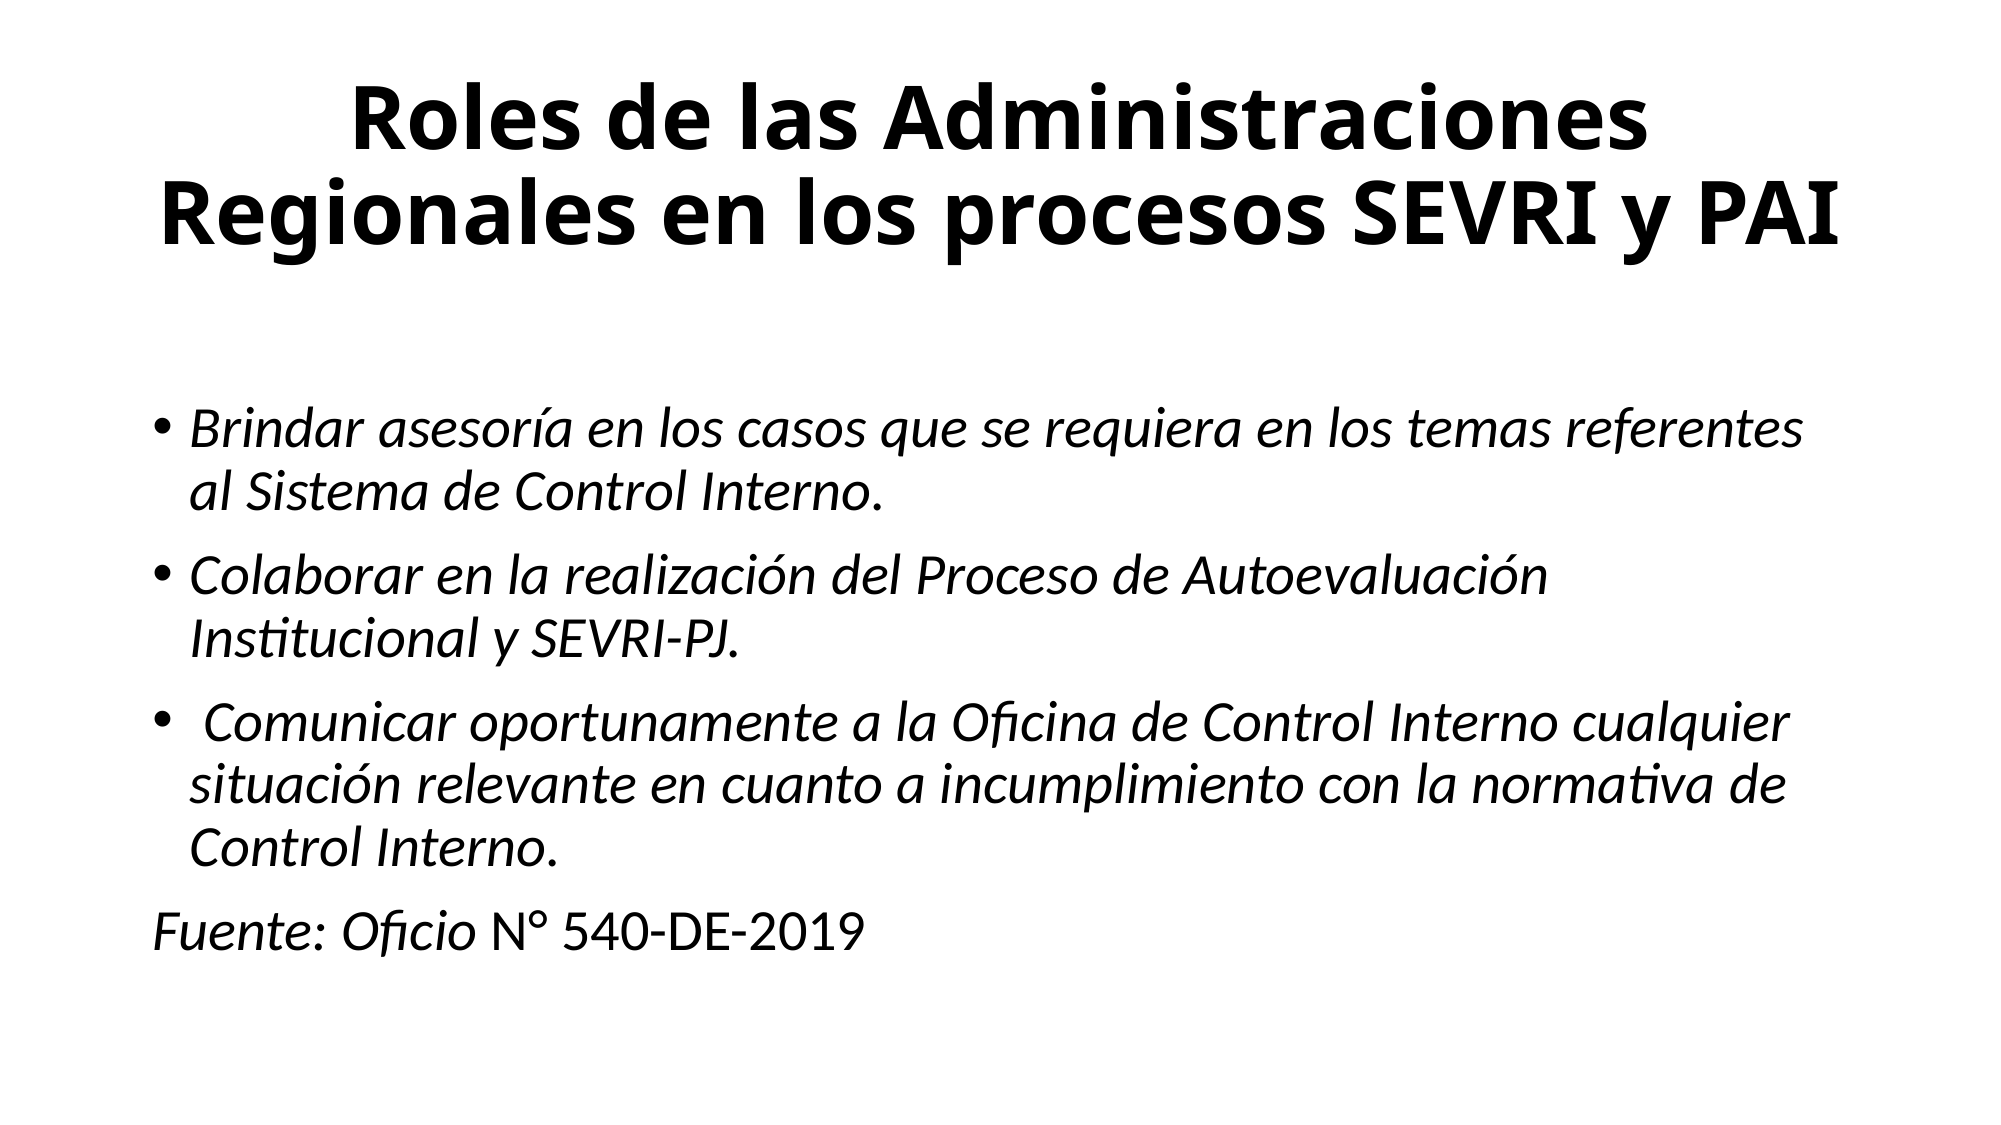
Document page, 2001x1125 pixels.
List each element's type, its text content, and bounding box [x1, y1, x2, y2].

list Brindar asesoría en los casos que se requiera en los temas referentes al Sistema de Control Interno. Colaborar en la realización del Proceso de Autoevaluación Institucional y SEVRI-PJ. Comunicar oportunamente a la Oficina de Control Interno cualquier situación relevante en cuanto a incumplimiento con la normativa de Control Interno. Fuente: Oficio N° 540-DE-2019 [137, 299, 1863, 1014]
title Roles de las Administraciones Regionales en los procesos SEVRI y PAI [137, 59, 1863, 278]
